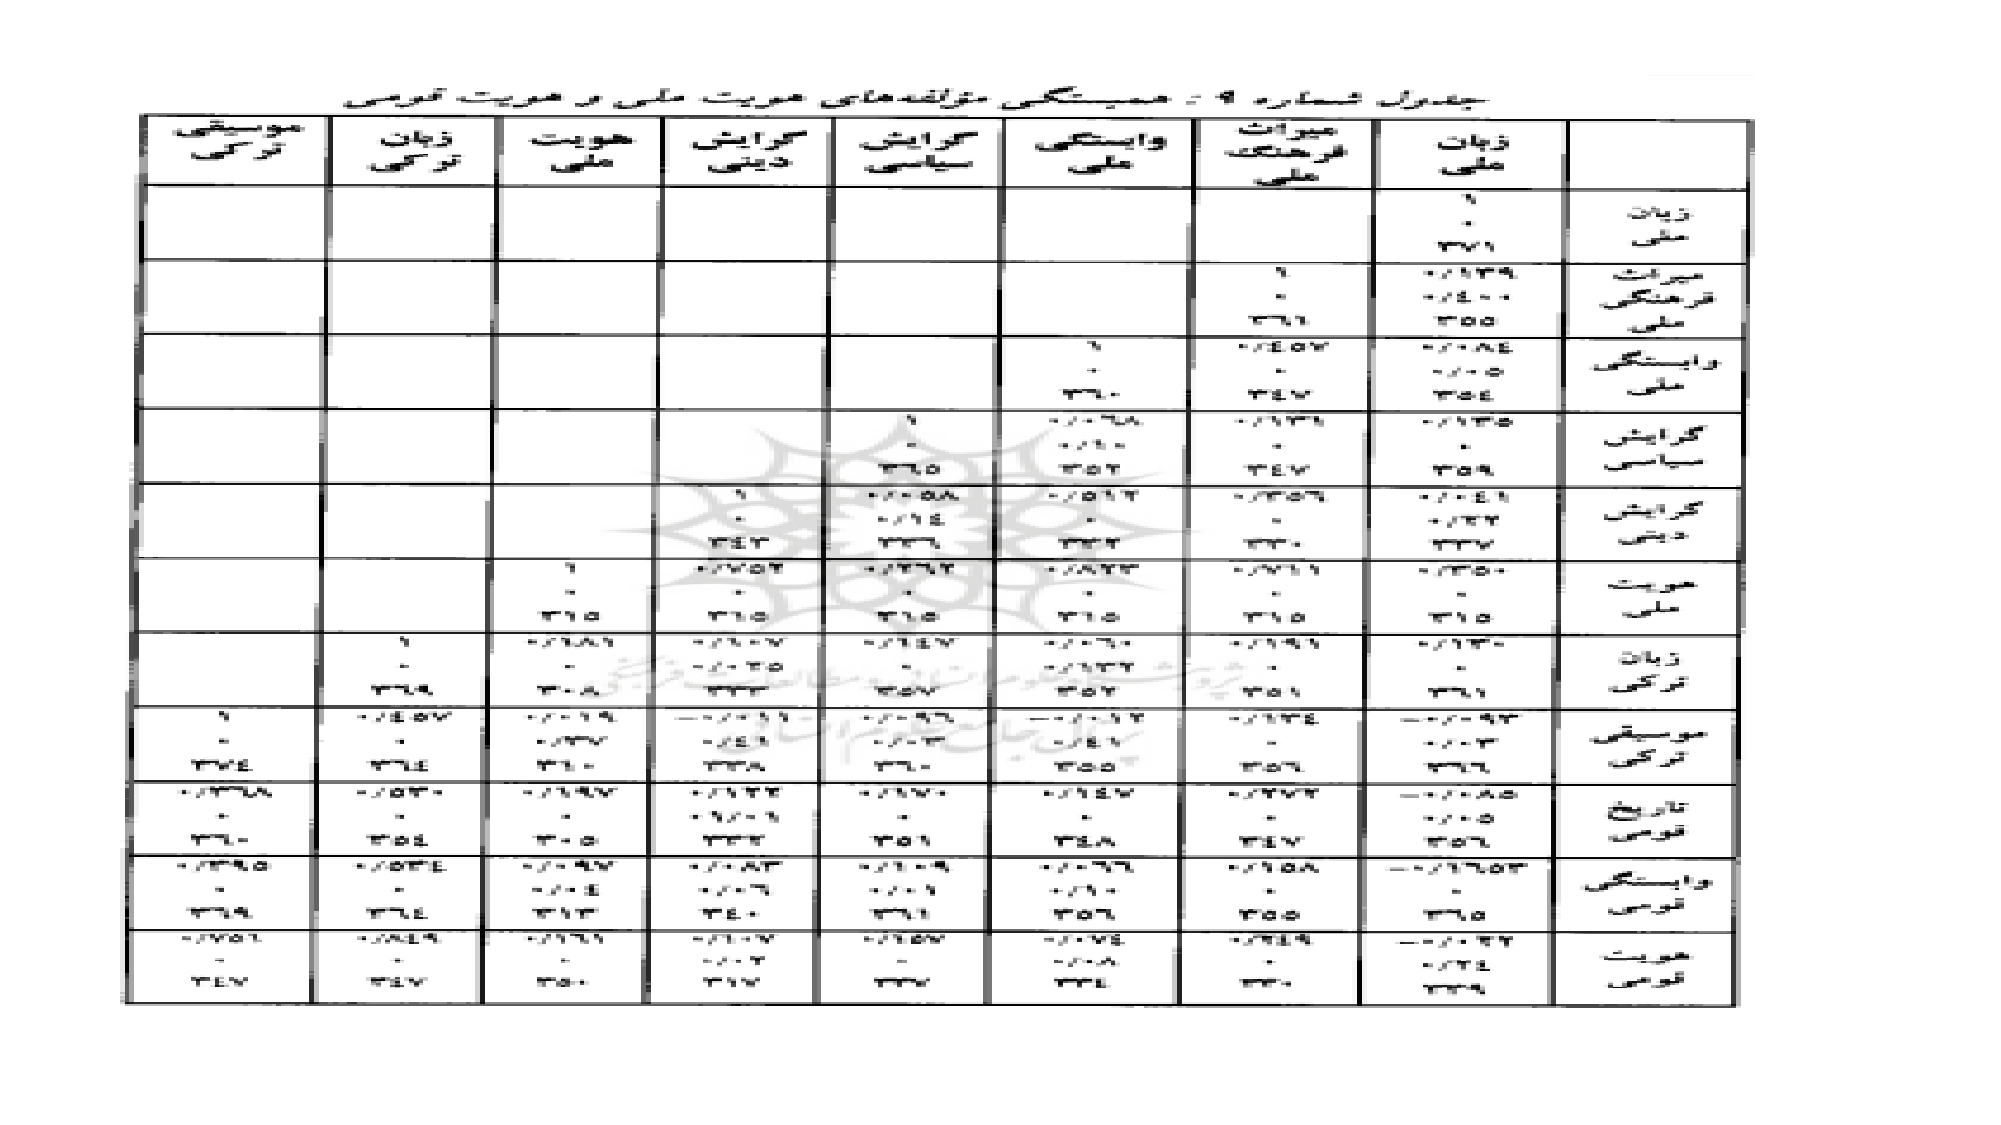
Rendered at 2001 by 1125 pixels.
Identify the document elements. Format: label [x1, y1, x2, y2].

list [73, 75, 1841, 1014]
